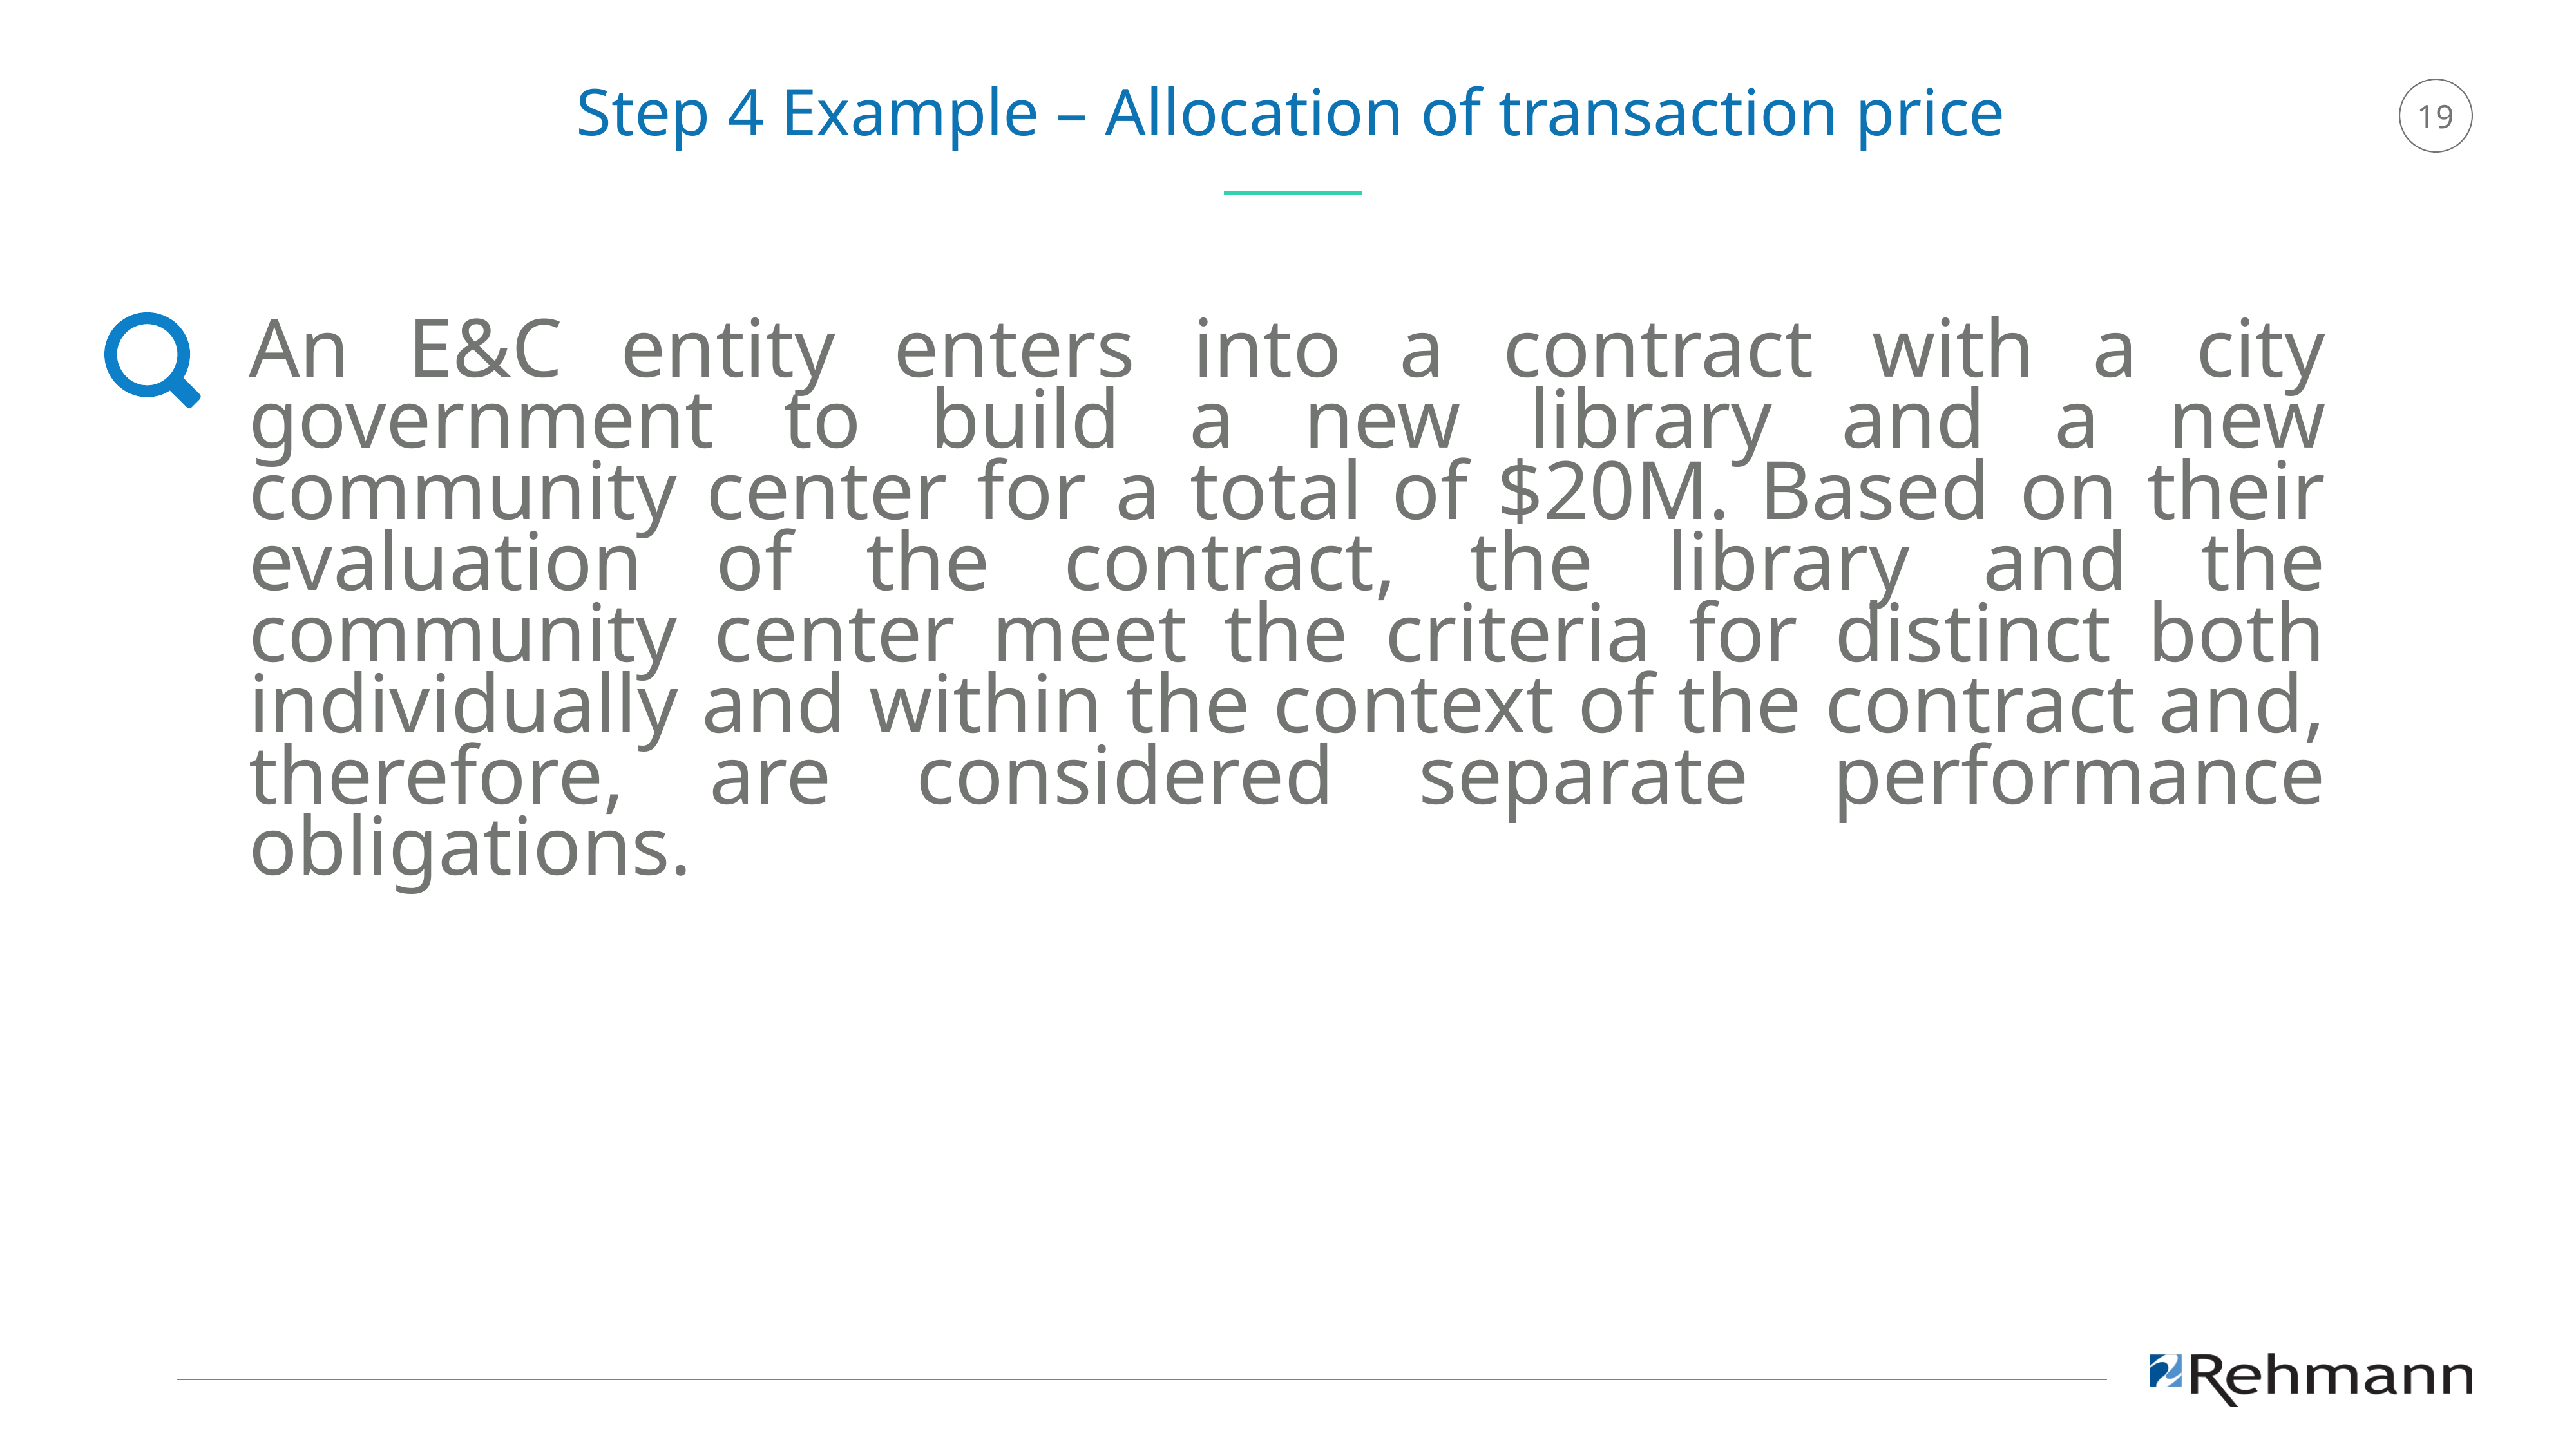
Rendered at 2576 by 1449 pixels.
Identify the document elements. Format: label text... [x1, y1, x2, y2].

list Step 4 Example – Allocation of transaction price [337, 70, 2246, 175]
text_box [104, 312, 201, 409]
list An E&C entity enters into a contract with a city government to build a new library and a new community center for a total of $20M. Based on their evaluation of the contract, the library and the community center meet the criteria for distinct both individually and within the context of the contract and, therefore, are considered separate performance obligations. [229, 312, 2347, 1168]
